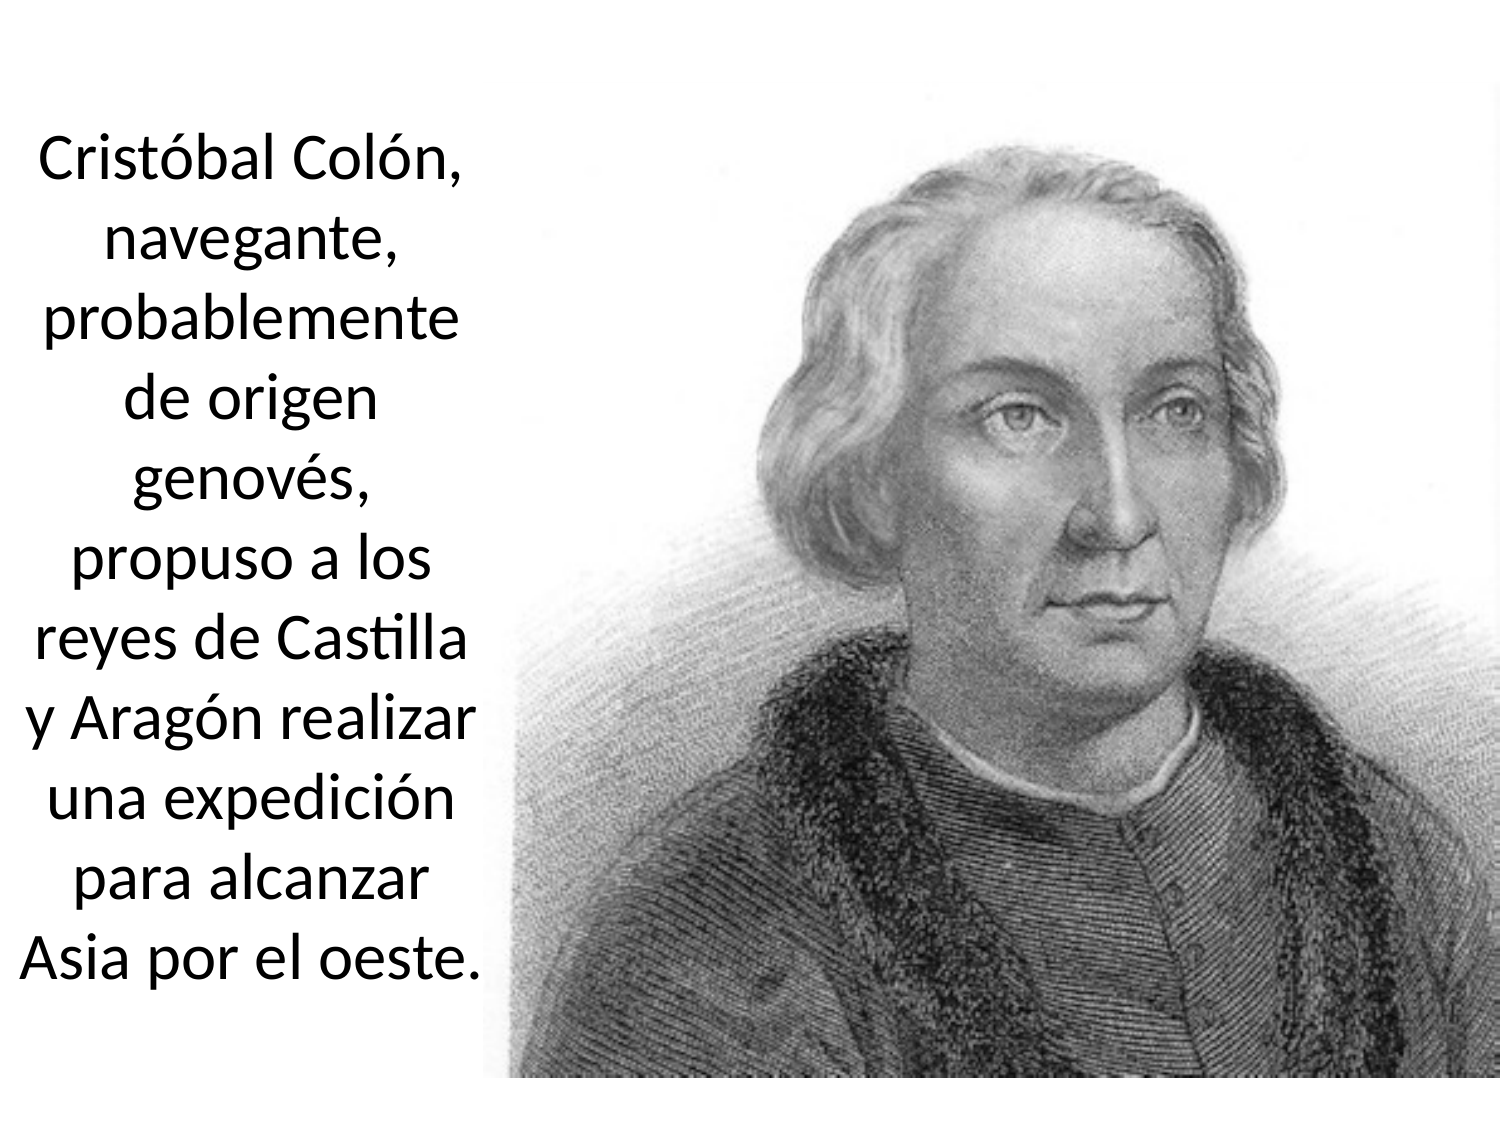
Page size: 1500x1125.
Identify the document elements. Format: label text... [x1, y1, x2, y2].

picture [483, 81, 1500, 1079]
text_box Cristóbal Colón, navegante, probablemente de origen genovés, propuso a los reyes de Castilla y Aragón realizar una expedición para alcanzar Asia por el oeste. [0, 105, 478, 1000]
